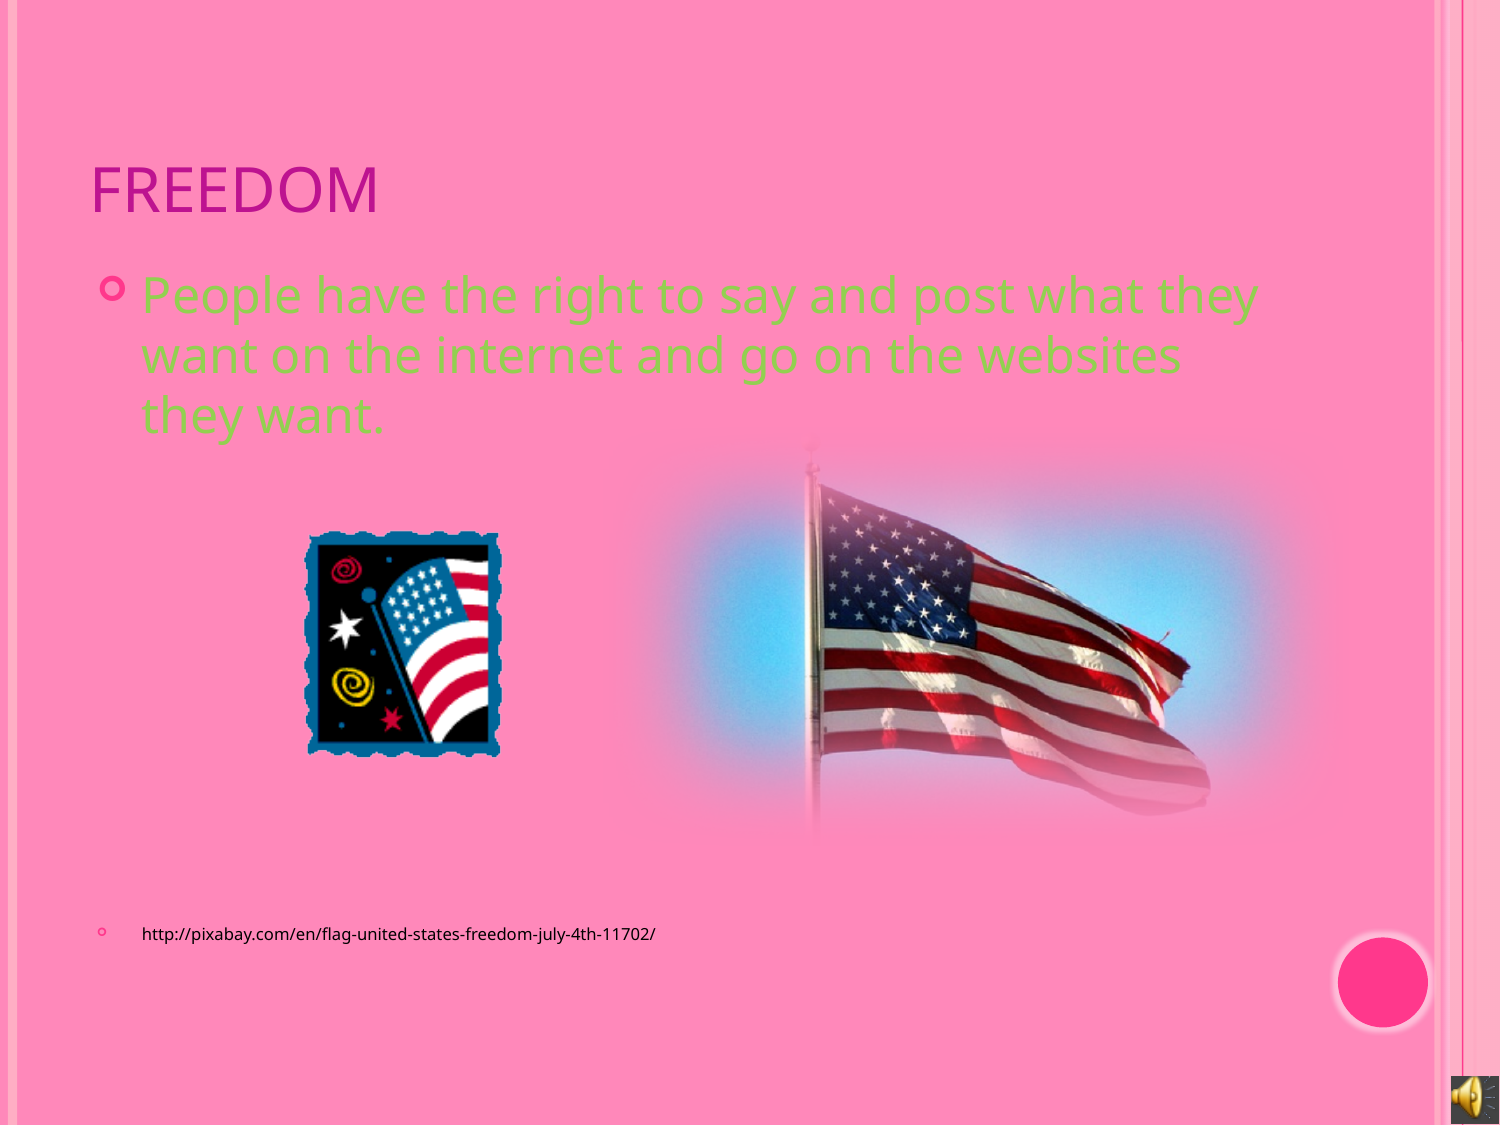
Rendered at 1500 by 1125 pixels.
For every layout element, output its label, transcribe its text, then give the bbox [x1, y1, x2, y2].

list People have the right to say and post what they want on the internet and go on the websites they want. http://pixabay.com/en/flag-united-states-freedom-july-4th-11702/ [82, 256, 1307, 1056]
picture [599, 424, 1352, 849]
picture [298, 526, 507, 763]
title Freedom [75, 45, 1300, 233]
picture [1449, 1074, 1500, 1125]
